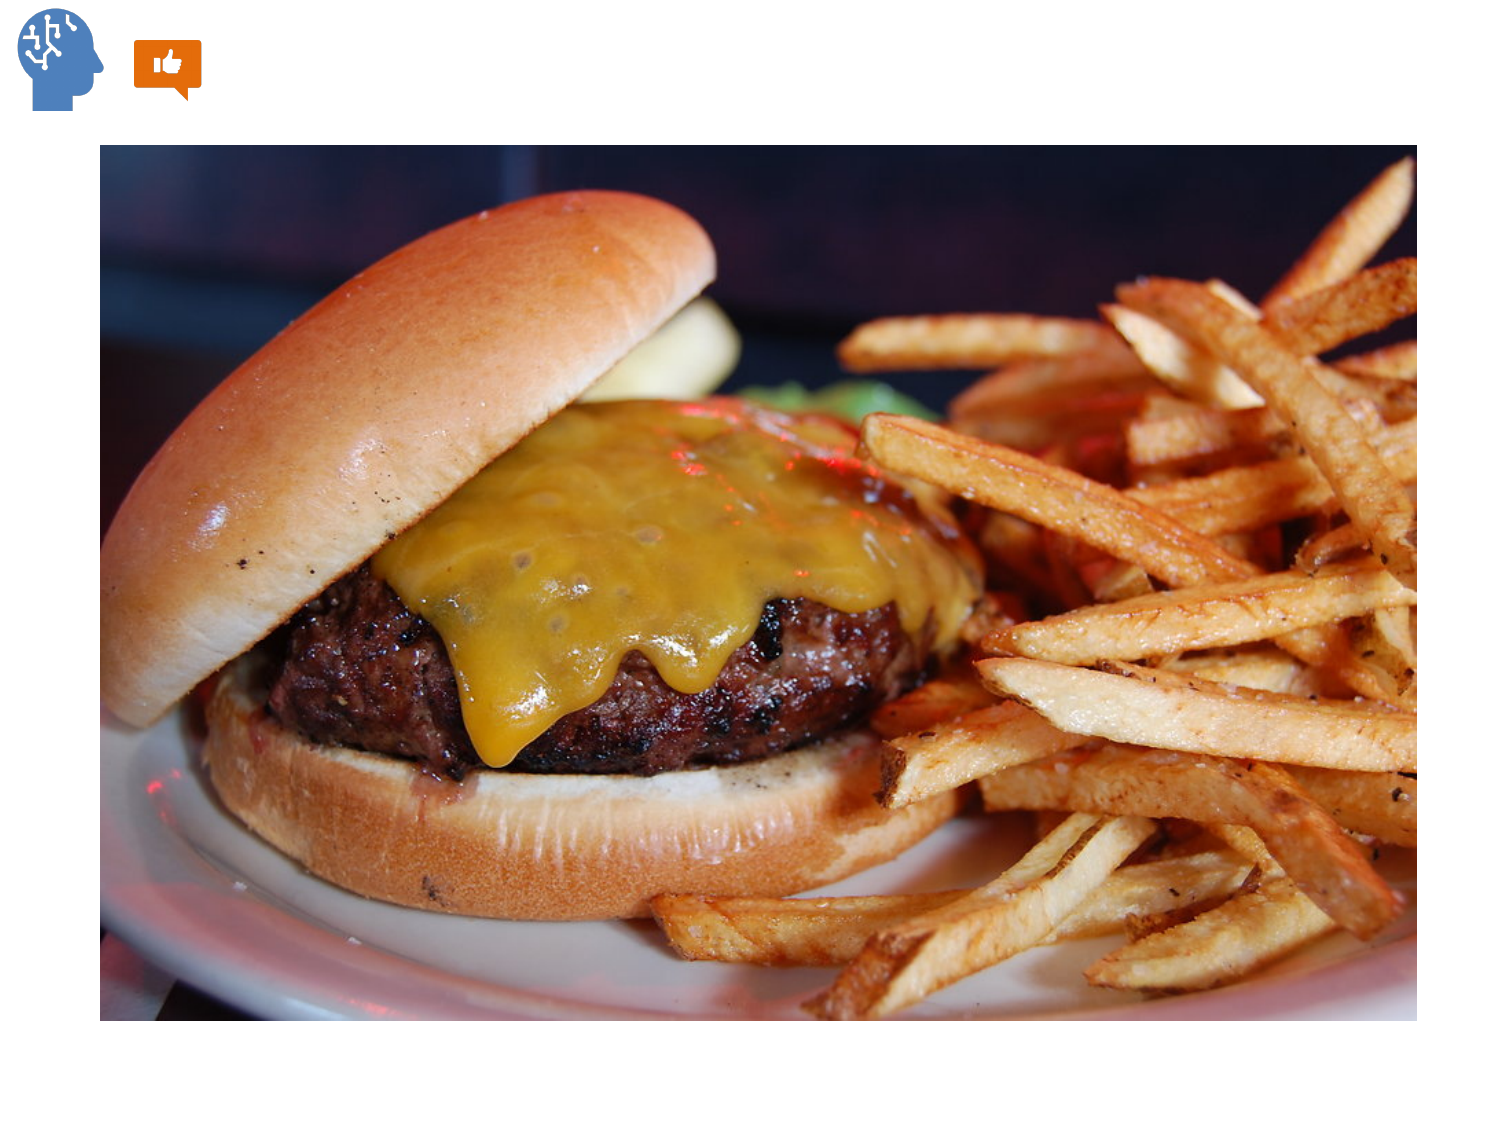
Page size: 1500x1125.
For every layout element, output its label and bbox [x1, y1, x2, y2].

picture [100, 145, 1417, 1021]
picture [120, 23, 215, 118]
text_box [0, 0, 115, 121]
